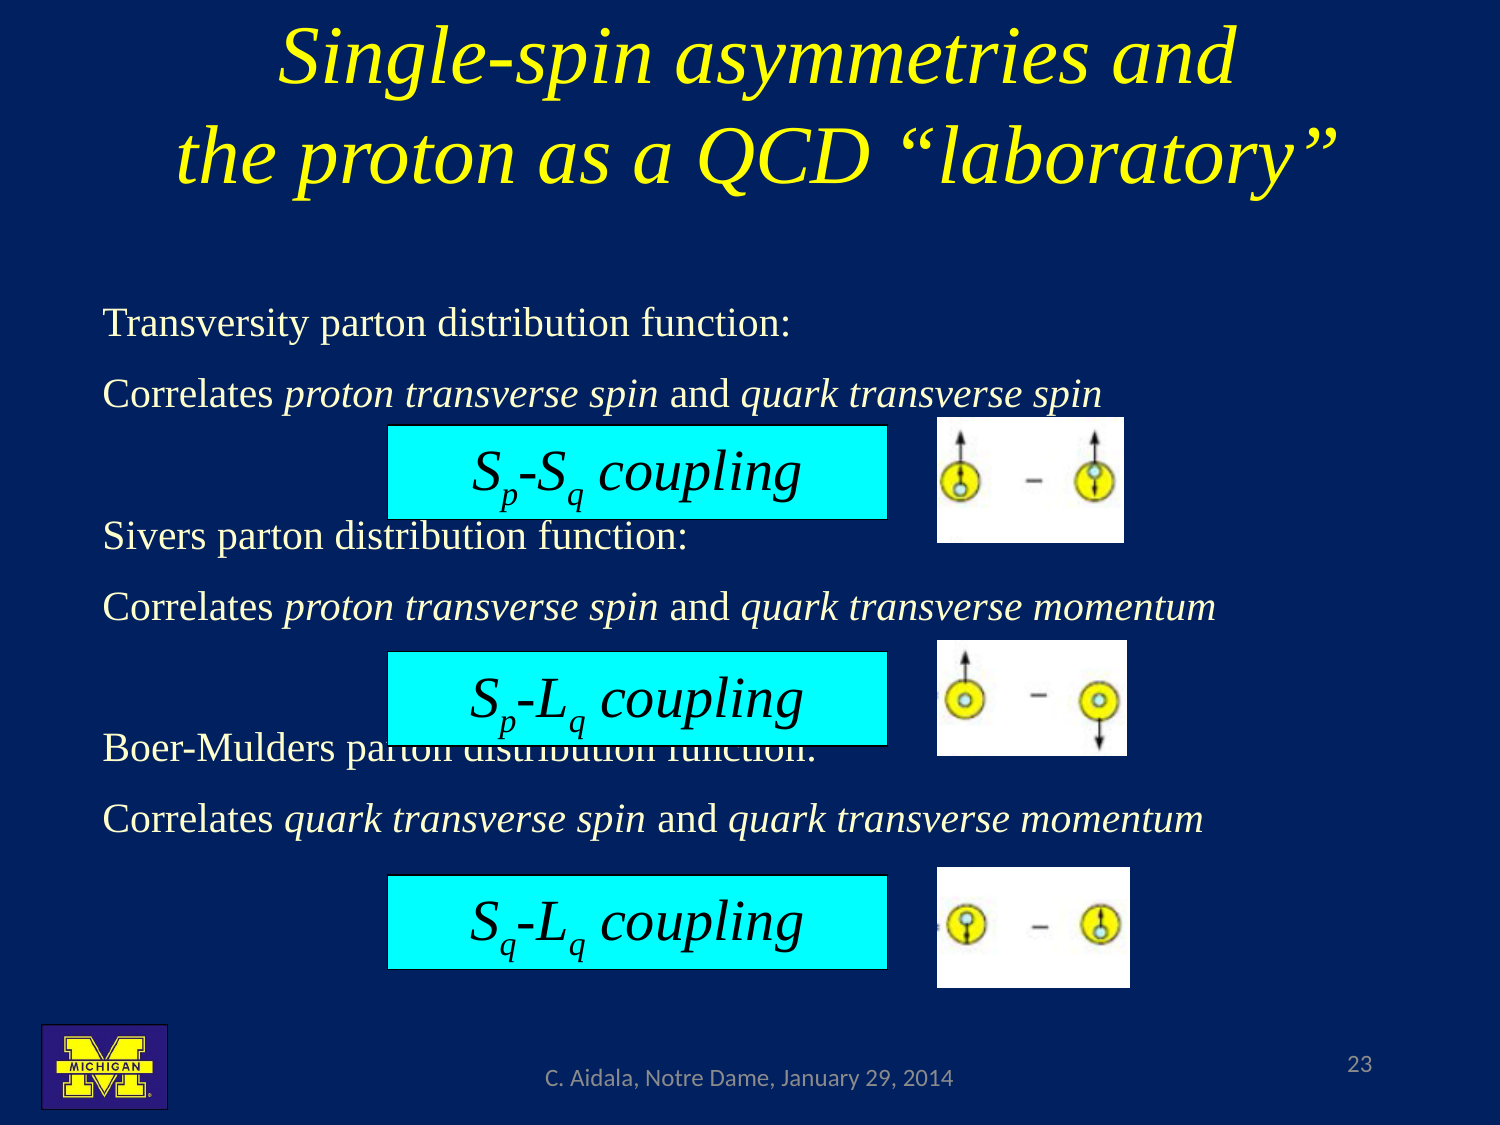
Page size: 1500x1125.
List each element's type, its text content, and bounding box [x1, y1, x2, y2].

slide_number 23 [1074, 1025, 1388, 1100]
text_box Transversity parton distribution function: Correlates proton transverse spin and quark transverse spin Sivers parton distribution function: Correlates proton transverse spin and quark transverse momentum Boer-Mulders parton distribution function: Correlates quark transverse spin and quark transverse momentum [87, 287, 1450, 849]
text_box Sq-Lq coupling [387, 875, 888, 970]
title Single-spin asymmetries and the proton as a QCD “laboratory” [57, 24, 1481, 175]
picture [937, 640, 1127, 757]
text_box Sp-Sq coupling [387, 425, 888, 520]
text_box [937, 866, 1130, 988]
text_box Sp-Lq coupling [387, 651, 888, 747]
footer C. Aidala, Notre Dame, January 29, 2014 [437, 1050, 1063, 1103]
picture [41, 1024, 168, 1110]
picture [937, 416, 1124, 543]
